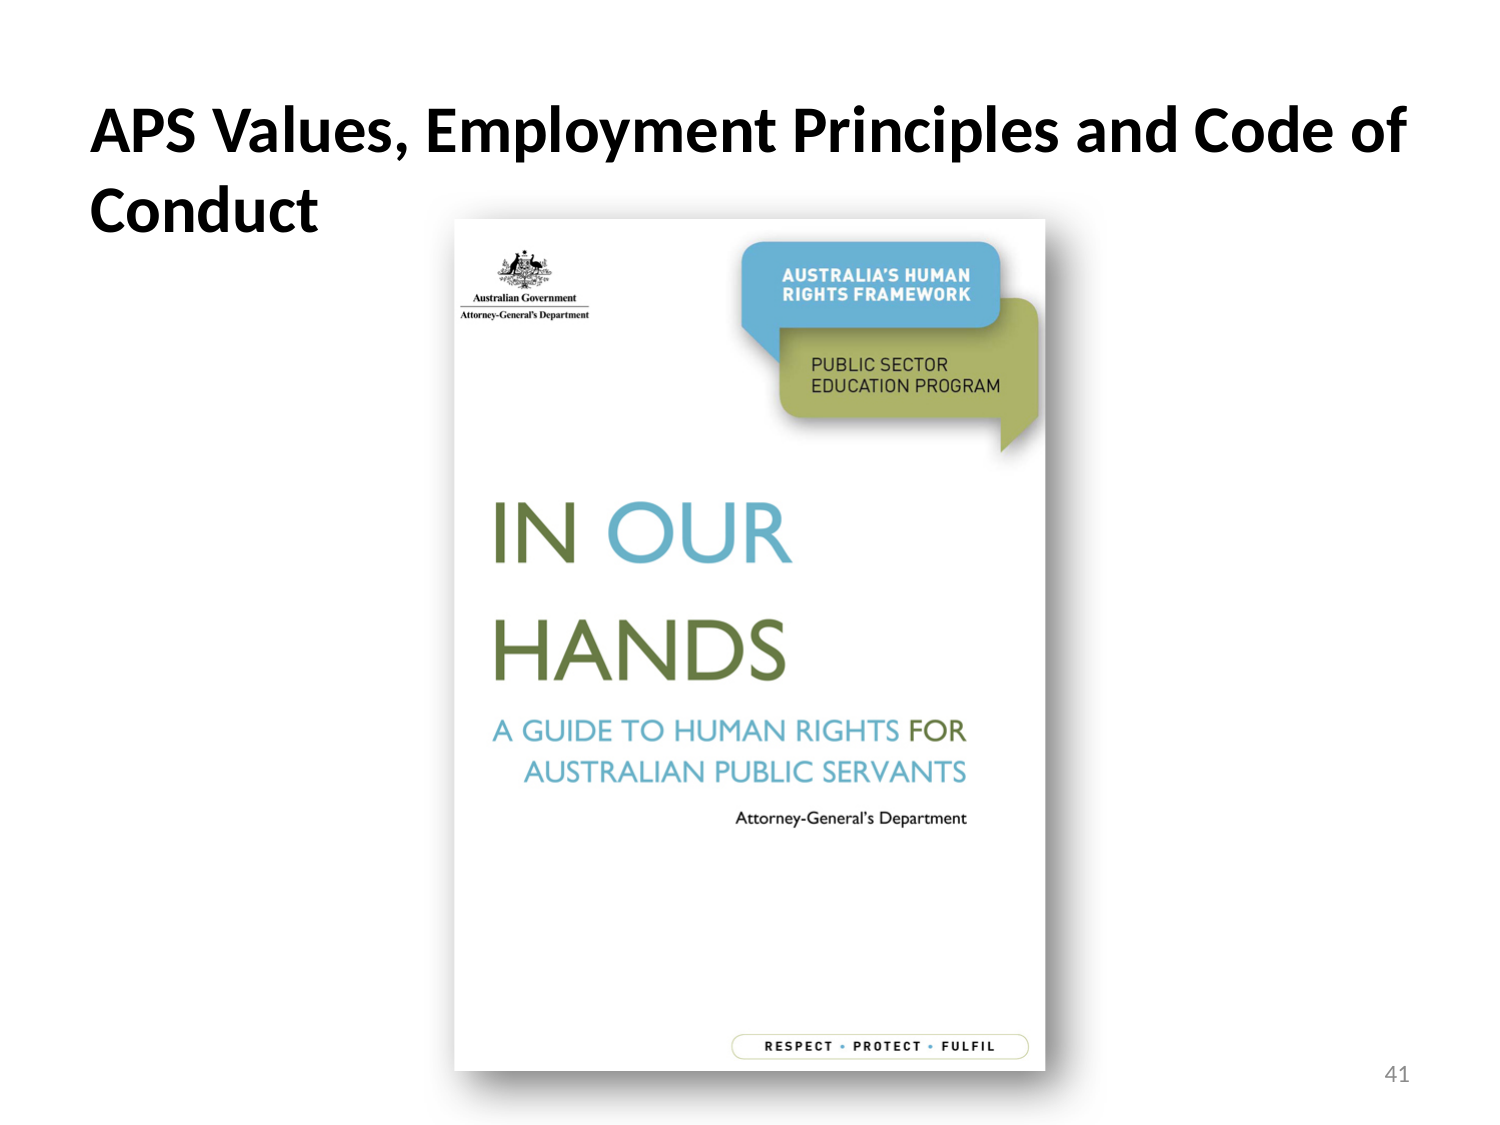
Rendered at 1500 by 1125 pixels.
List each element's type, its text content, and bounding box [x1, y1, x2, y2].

slide_number 41 [1078, 1042, 1425, 1103]
list APS Values, Employment Principles and Code of Conduct [75, 78, 1425, 1005]
picture [454, 219, 1046, 1071]
